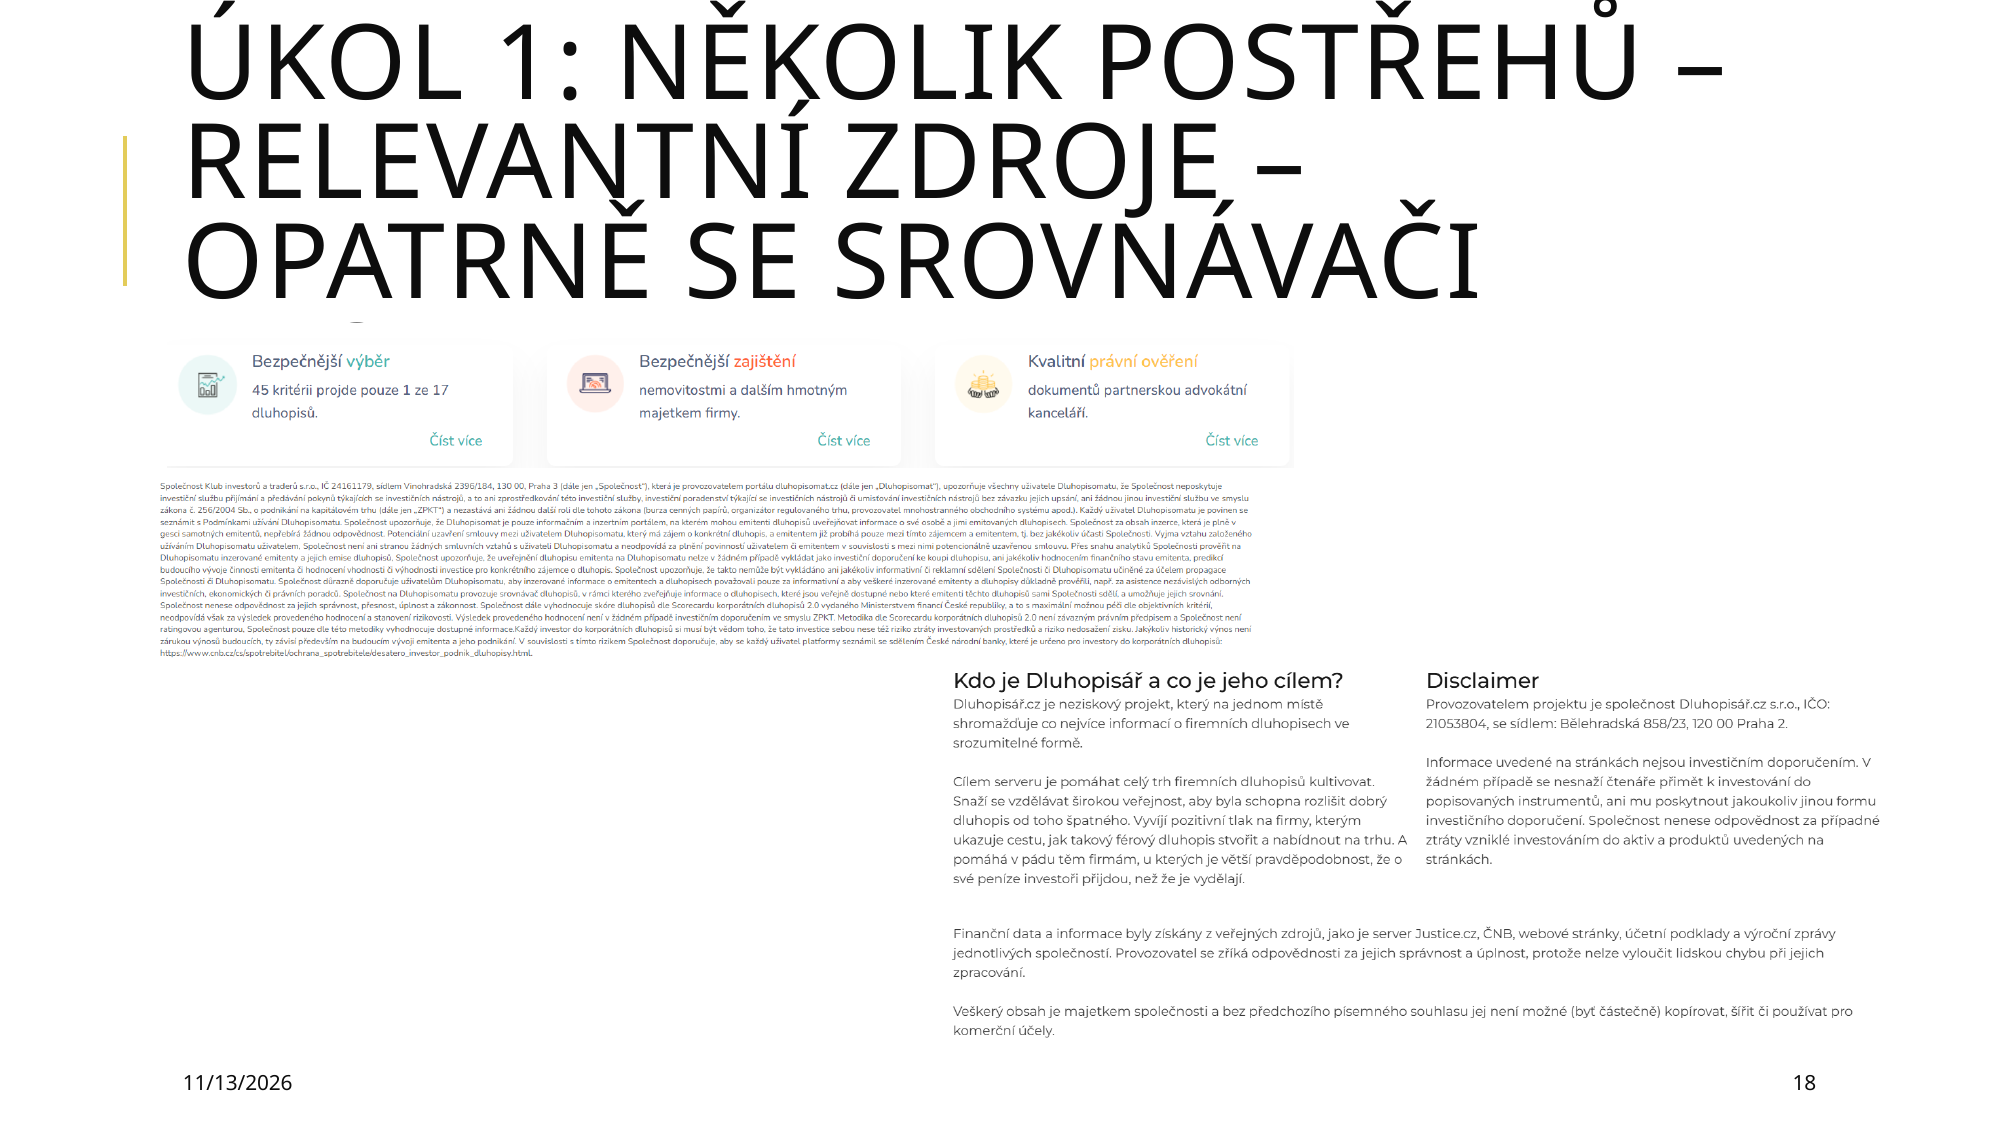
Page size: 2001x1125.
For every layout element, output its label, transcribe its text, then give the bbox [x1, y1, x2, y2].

picture [942, 663, 1887, 1038]
slide_number 18 [1777, 1061, 1938, 1107]
picture [167, 323, 1294, 468]
title Úkol 1: několik postřehů – relevantní zdroje – opatrně se srovnávači apod. [168, 96, 1763, 342]
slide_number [168, 1061, 522, 1107]
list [151, 472, 1278, 667]
